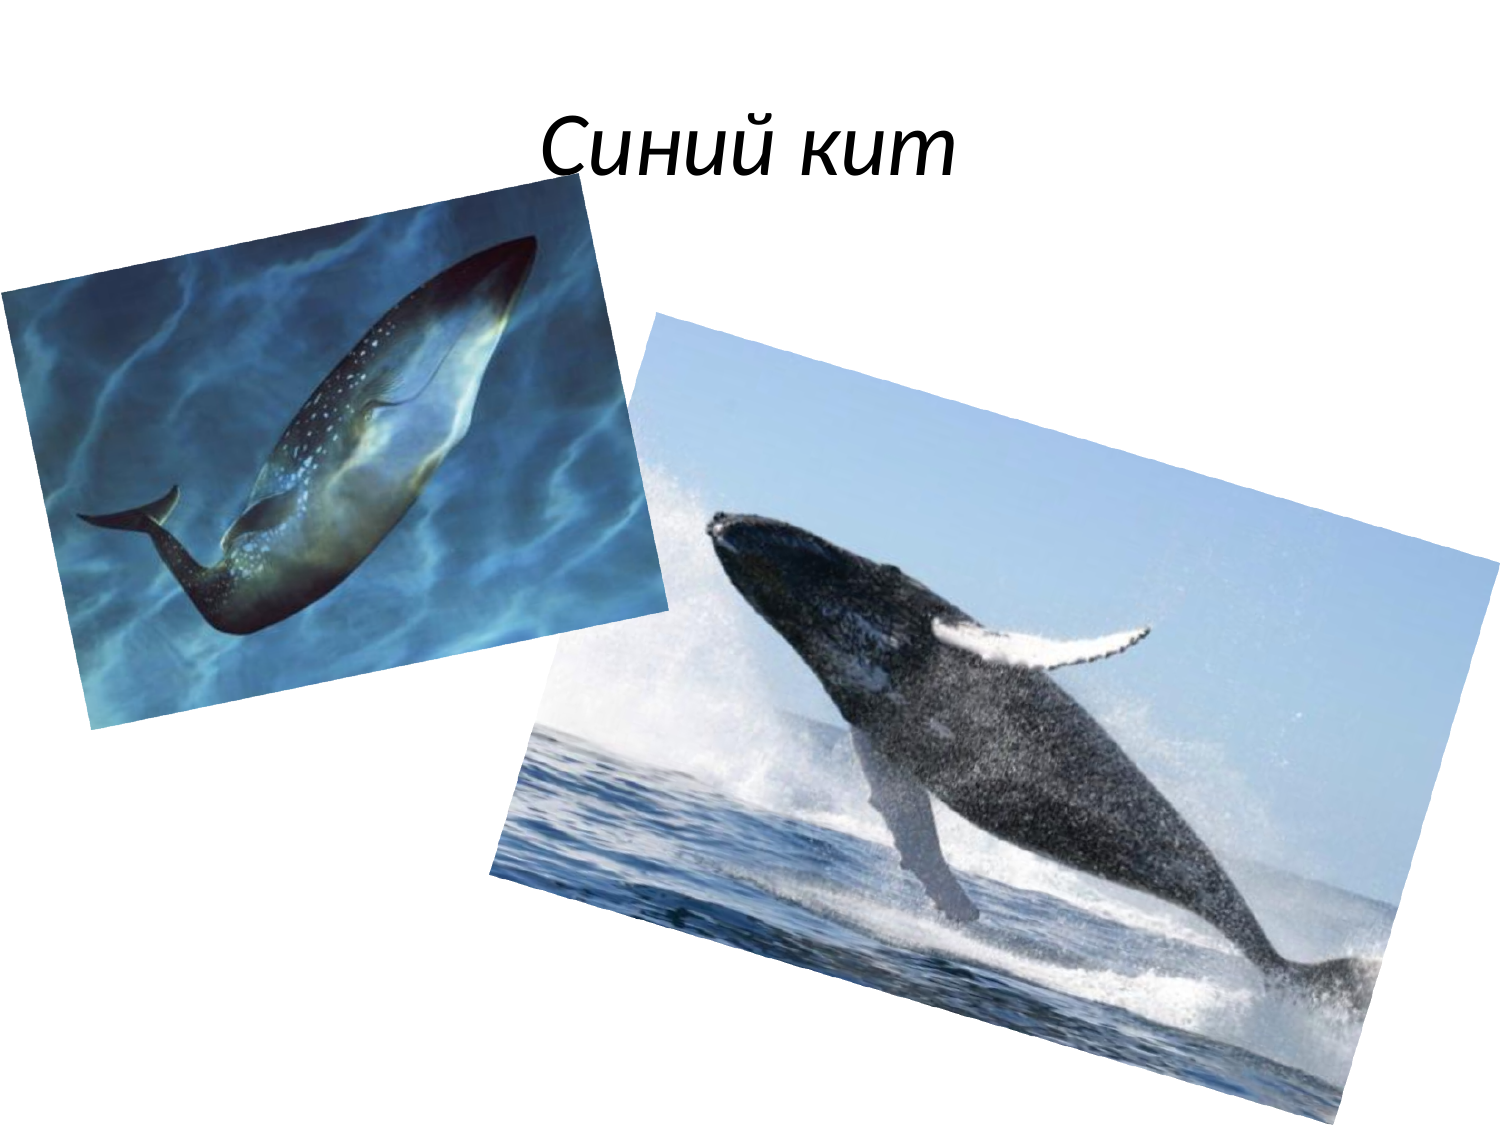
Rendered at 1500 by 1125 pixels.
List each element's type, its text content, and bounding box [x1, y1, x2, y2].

picture [2, 174, 1500, 1124]
title Синий кит [75, 45, 1425, 233]
